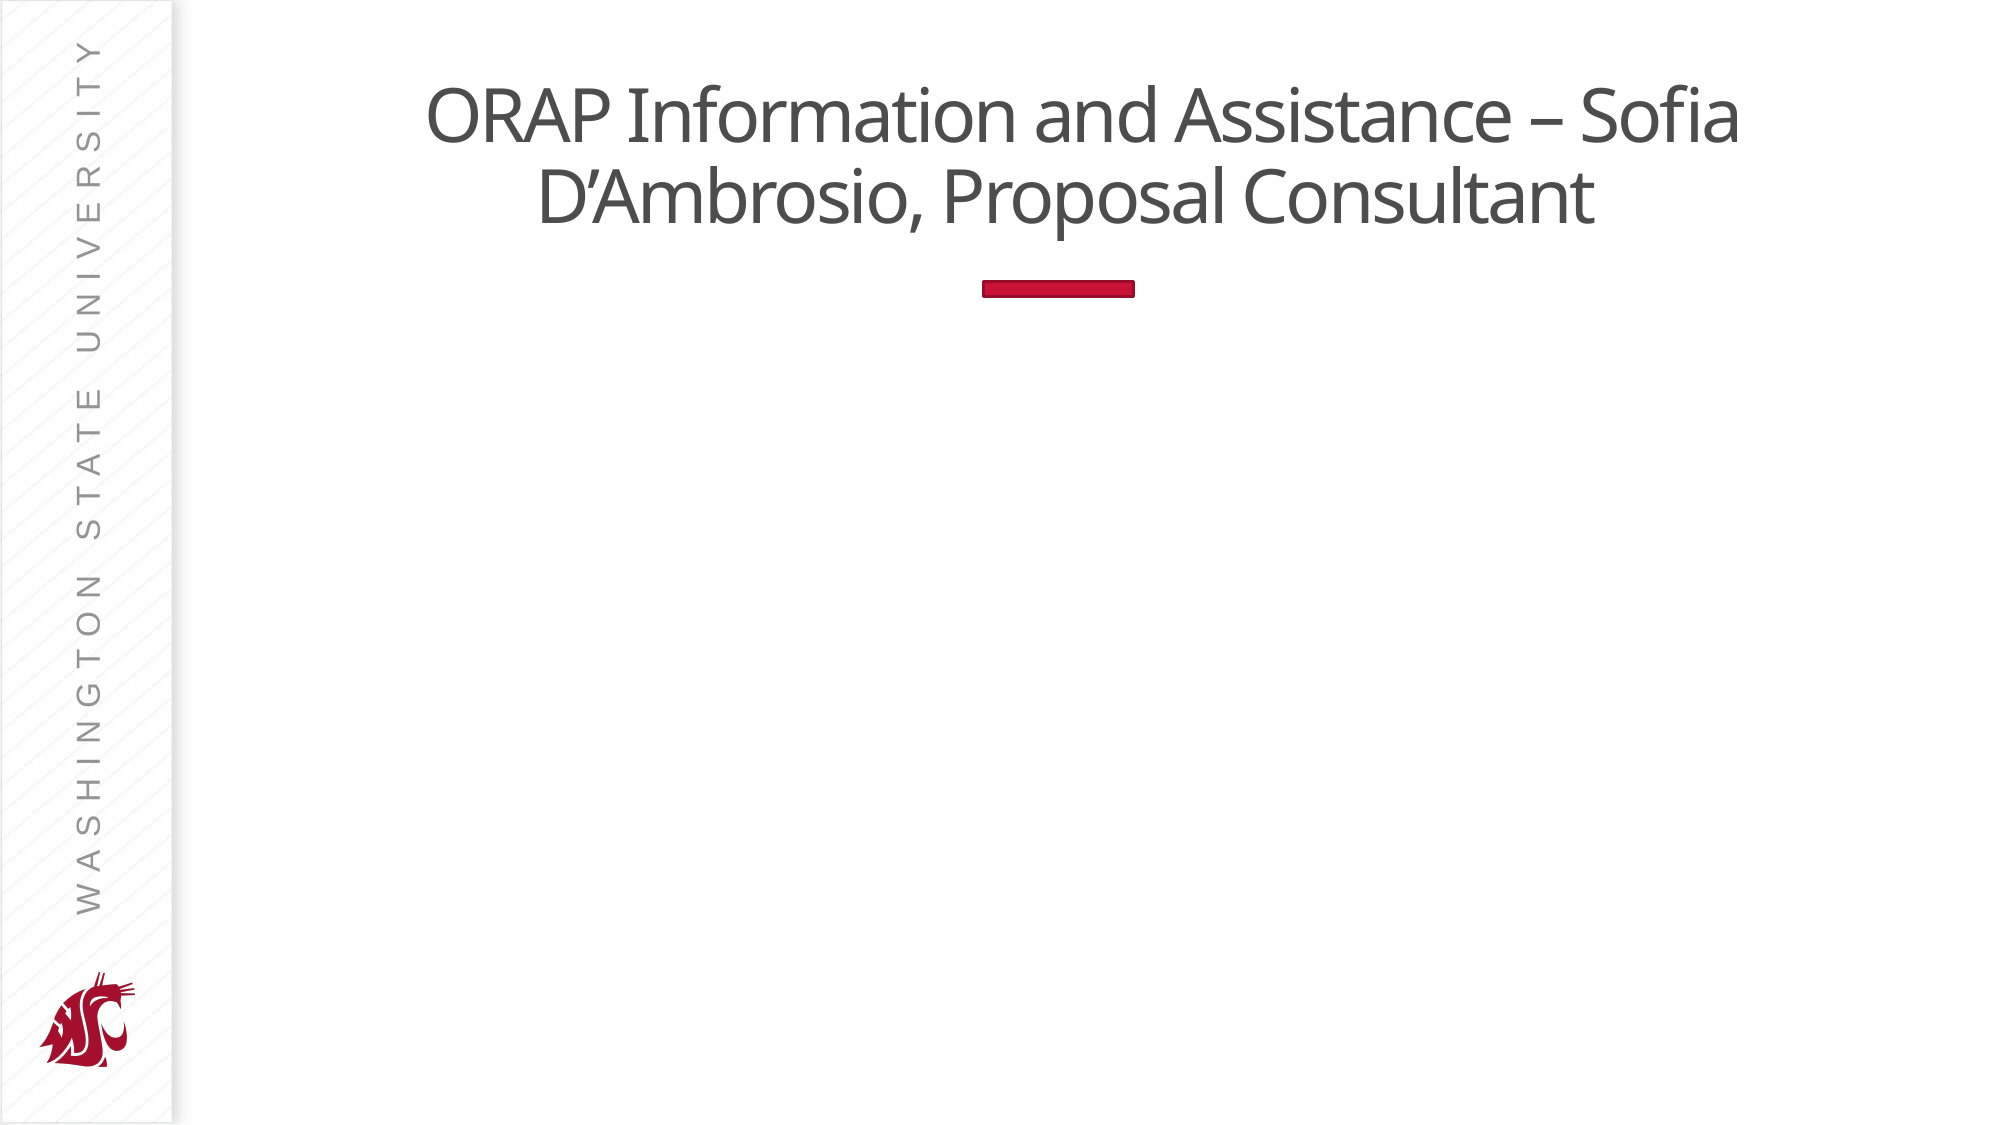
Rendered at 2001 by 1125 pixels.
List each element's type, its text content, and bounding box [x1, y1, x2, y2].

picture [0, 0, 172, 1125]
title ORAP Information and Assistance – Sofia D’Ambrosio, Proposal Consultant [315, 45, 1850, 240]
